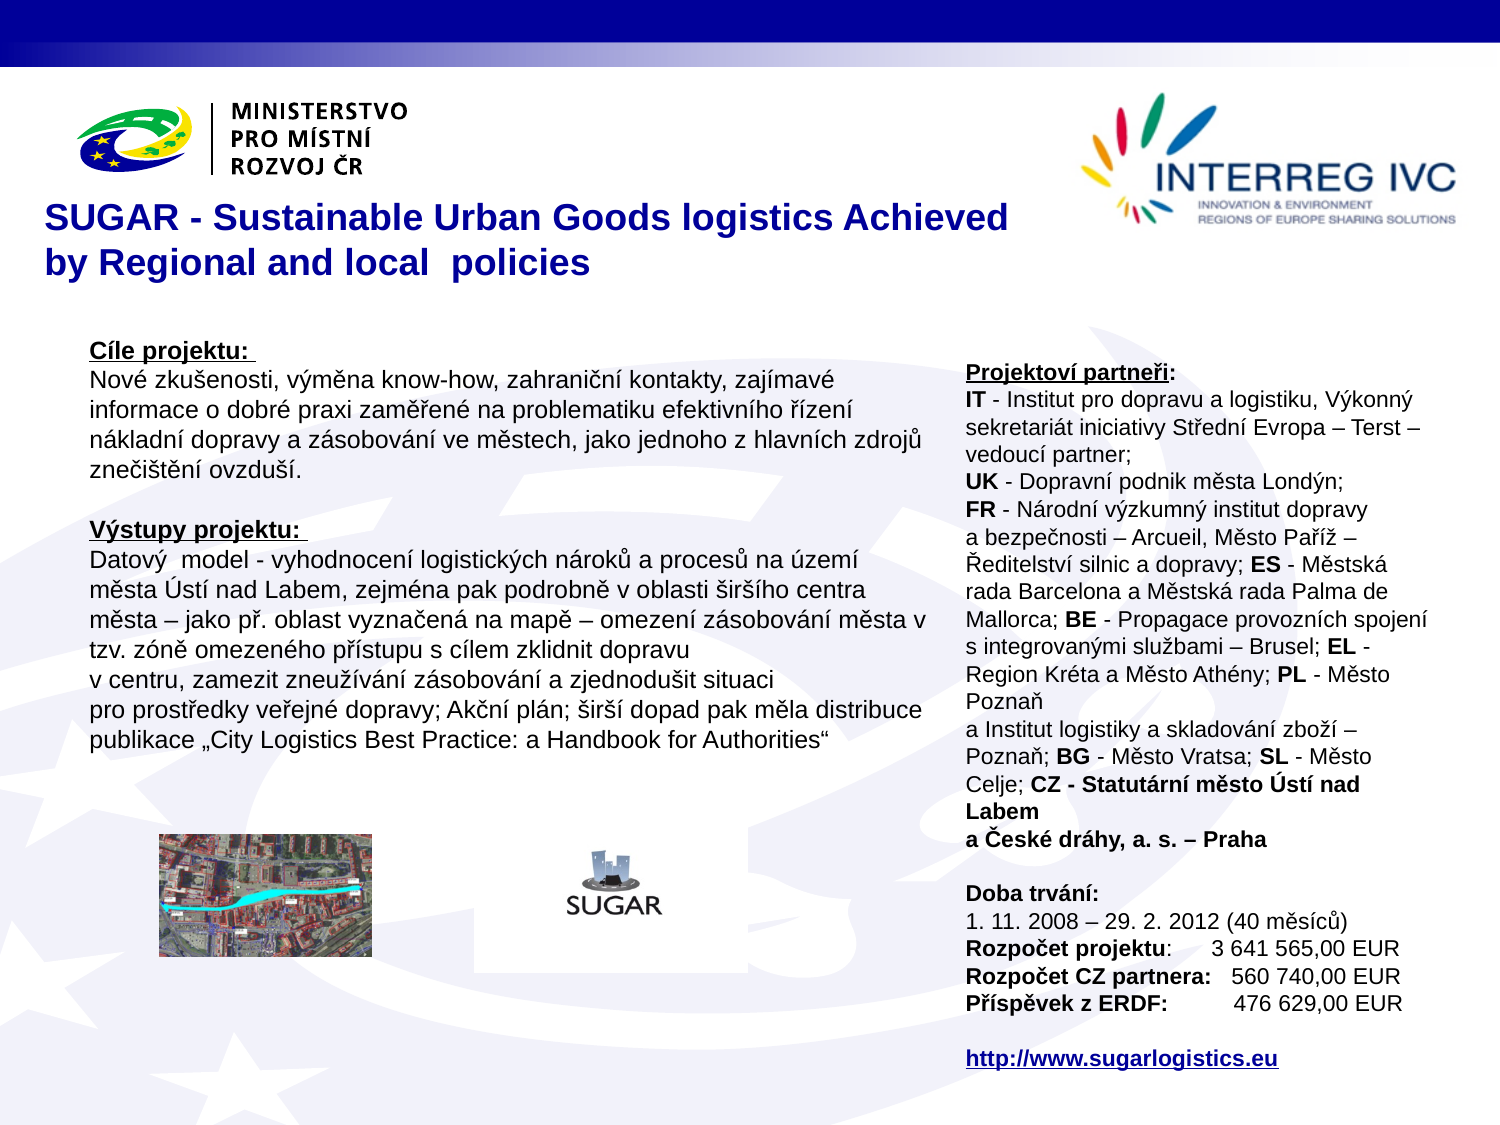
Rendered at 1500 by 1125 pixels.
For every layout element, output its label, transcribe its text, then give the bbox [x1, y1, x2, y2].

picture [1068, 84, 1469, 234]
picture [474, 794, 748, 973]
picture [159, 833, 373, 958]
title SUGAR - Sustainable Urban Goods logistics Achieved by Regional and local policies [29, 185, 1070, 281]
list Cíle projektu: Nové zkušenosti, výměna know-how, zahraniční kontakty, zajímavé informace o dobré praxi zaměřené na problematiku efektivního řízení nákladní dopravy a zásobování ve městech, jako jednoho z hlavních zdrojů znečištění ovzduší. Výstupy projektu: Datový model - vyhodnocení logistických nároků a procesů na území města Ústí nad Labem, zejména pak podrobně v oblasti širšího centra města – jako př. oblast vyznačená na mapě – omezení zásobování města v tzv. zóně omezeného přístupu s cílem zklidnit dopravu v centru, zamezit zneužívání zásobování a zjednodušit situaci pro prostředky veřejné dopravy; Akční plán; širší dopad pak měla distribuce publikace „City Logistics Best Practice: a Handbook for Authorities“ [74, 314, 949, 811]
text_box Projektoví partneři: IT - Institut pro dopravu a logistiku, Výkonný sekretariát iniciativy Střední Evropa – Terst – vedoucí partner; UK - Dopravní podnik města Londýn; FR - Národní výzkumný institut dopravy a bezpečnosti – Arcueil, Město Paříž – Ředitelství silnic a dopravy; ES - Městská rada Barcelona a Městská rada Palma de Mallorca; BE - Propagace provozních spojení s integrovanými službami – Brusel; EL - Region Kréta a Město Athény; PL - Město Poznaň a Institut logistiky a skladování zboží – Poznaň; BG - Město Vratsa; SL - Město Celje; CZ - Statutární město Ústí nad Labem a České dráhy, a. s. – Praha Doba trvání: 1. 11. 2008 – 29. 2. 2012 (40 měsíců) Rozpočet projektu: 3 641 565,00 EUR Rozpočet CZ partnera: 560 740,00 EUR Příspěvek z ERDF: 476 629,00 EUR http://www.sugarlogistics.eu [950, 349, 1451, 1125]
